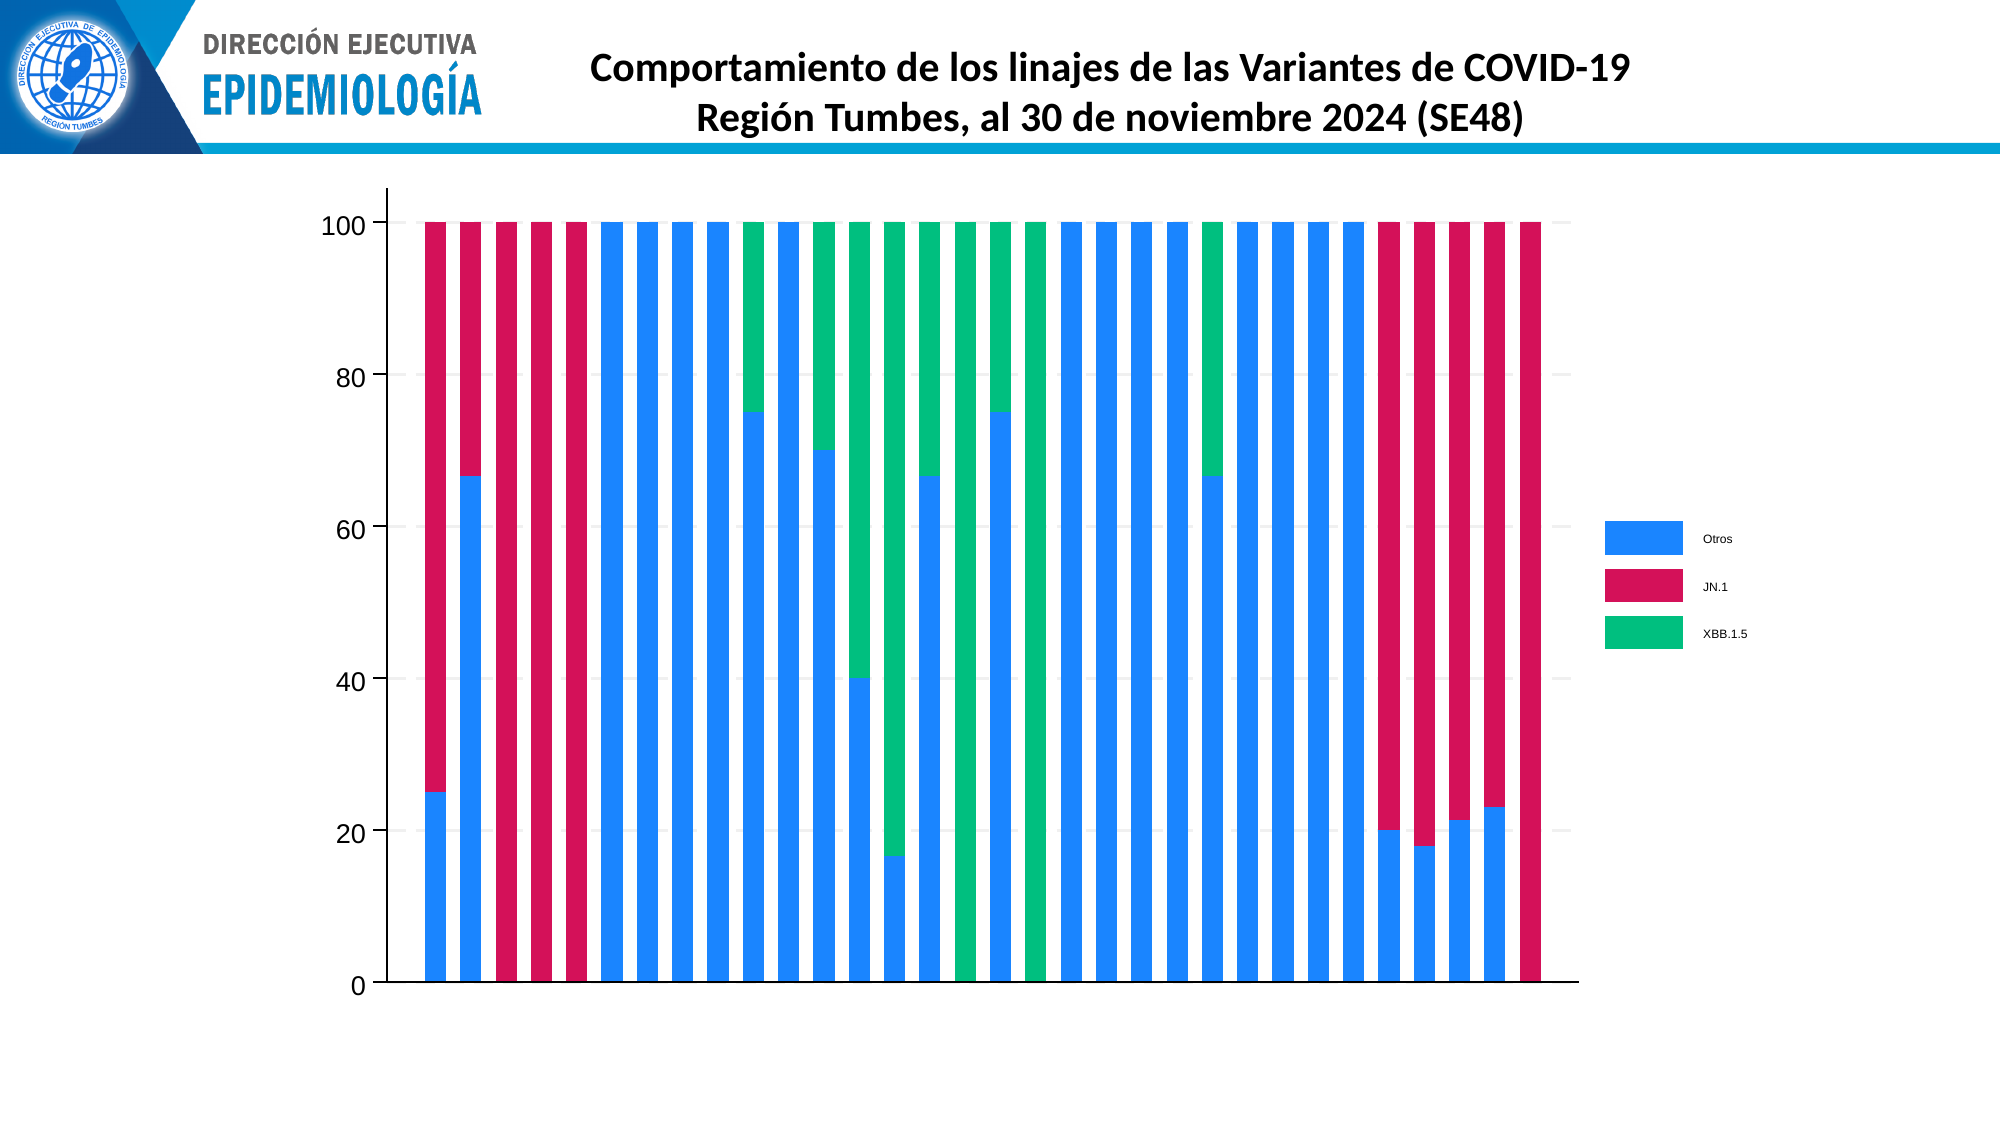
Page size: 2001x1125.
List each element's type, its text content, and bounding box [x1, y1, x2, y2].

text_box [512, 142, 2000, 155]
text_box Comportamiento de los linajes de las Variantes de COVID-19 Región Tumbes, al 30 de noviembre 2024 (SE48) [512, 32, 1710, 148]
picture [0, 0, 1810, 1125]
